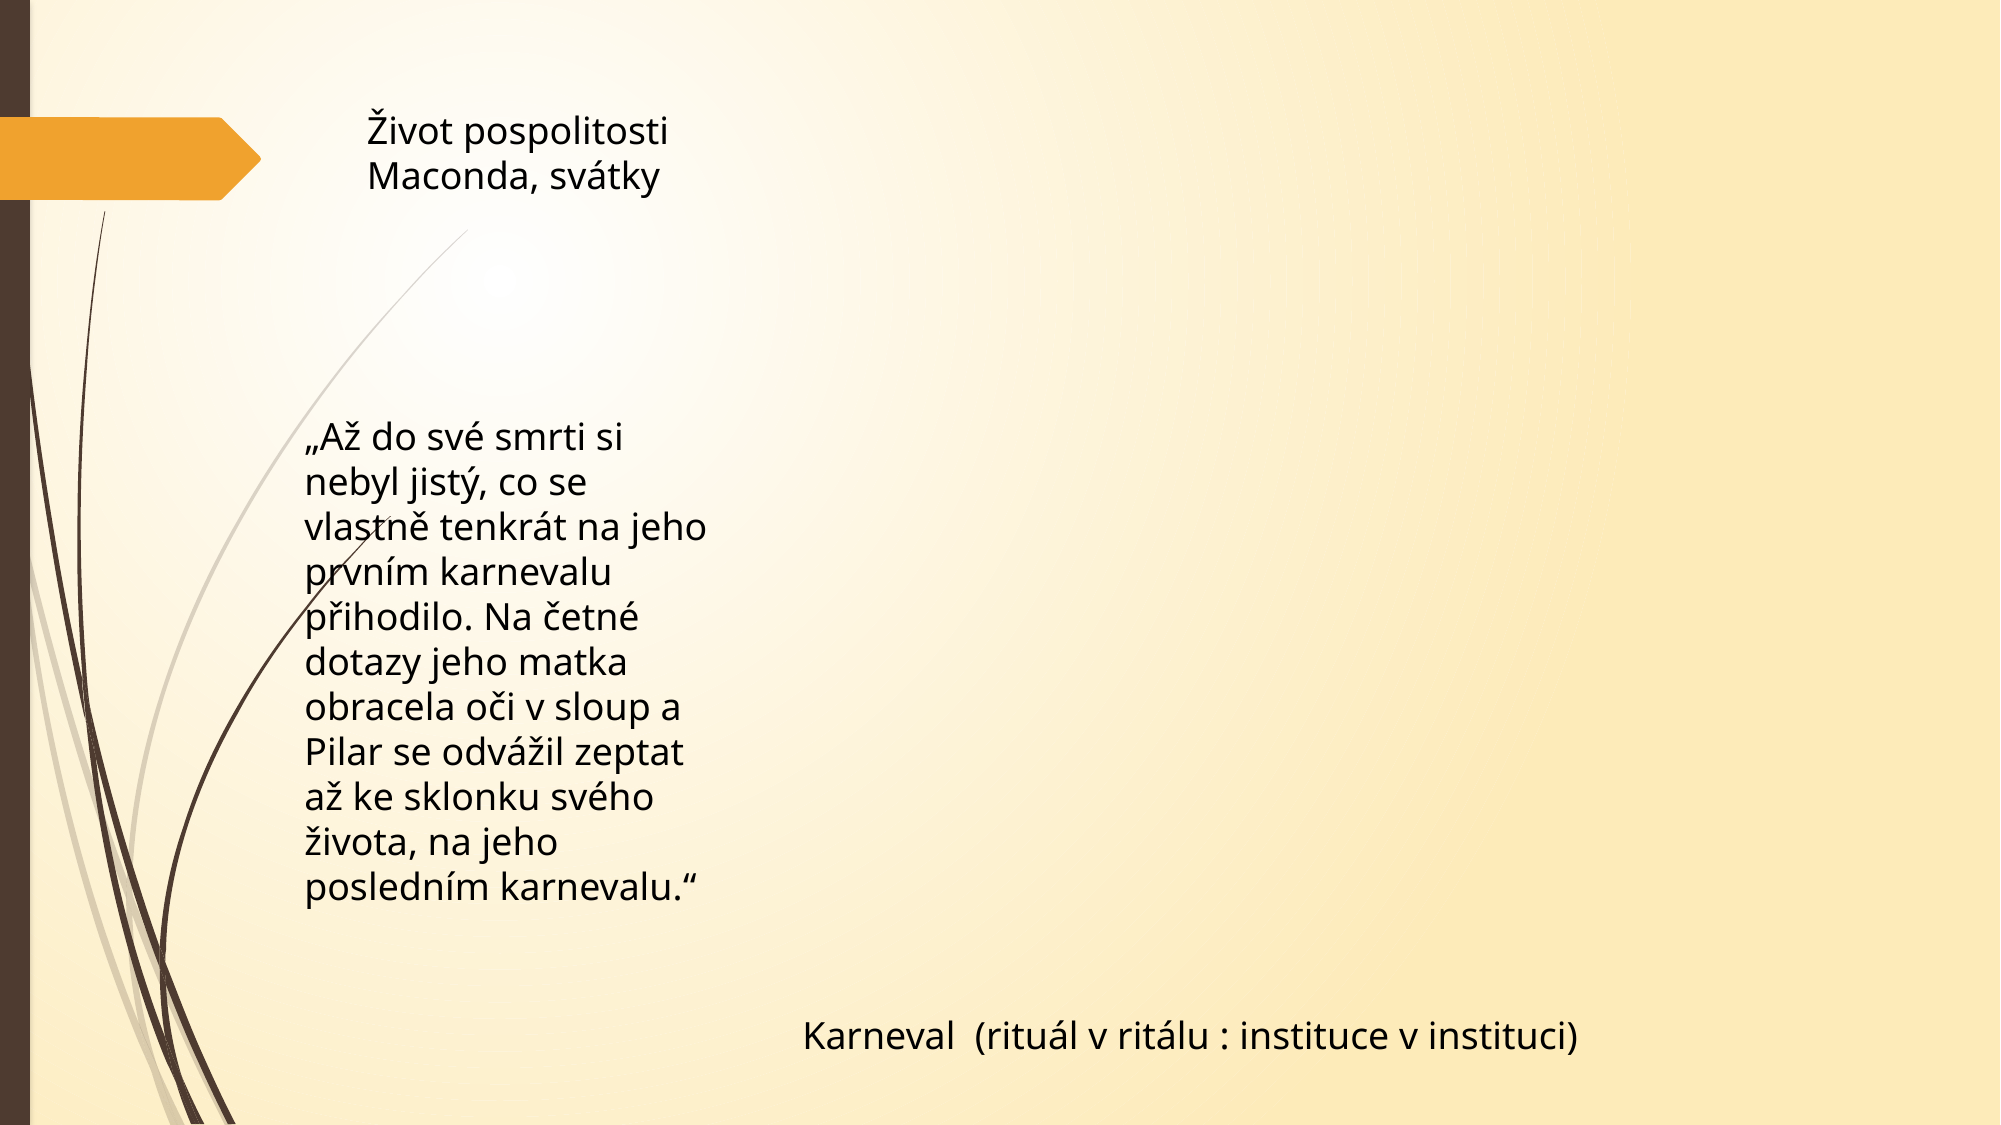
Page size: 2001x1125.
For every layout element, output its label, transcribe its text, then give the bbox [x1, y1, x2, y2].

text_box Život pospolitosti Maconda, svátky [352, 99, 728, 205]
text_box „Až do své smrti si nebyl jistý, co se vlastně tenkrát na jeho prvním karnevalu přihodilo. Na četné dotazy jeho matka obracela oči v sloup a Pilar se odvážil zeptat až ke sklonku svého života, na jeho posledním karnevalu.“ [289, 405, 728, 916]
text_box Karneval (rituál v ritálu : instituce v instituci) [787, 1004, 1945, 1064]
